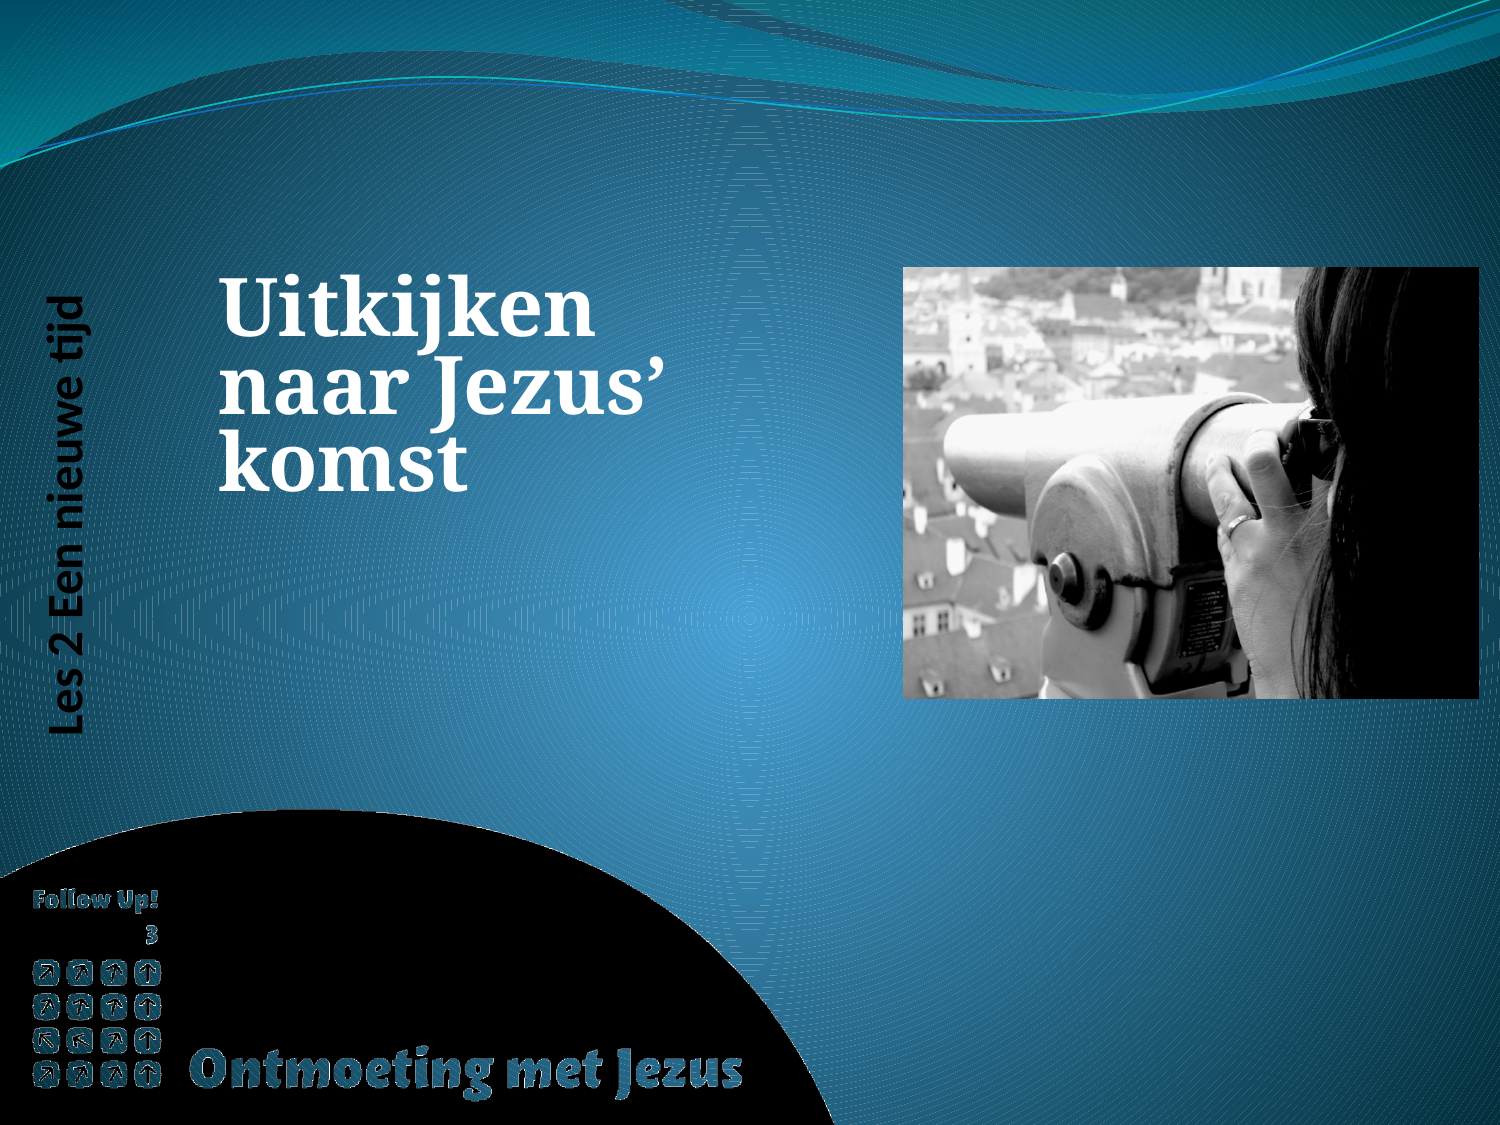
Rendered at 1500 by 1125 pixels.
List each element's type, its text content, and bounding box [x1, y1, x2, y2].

picture [903, 266, 1479, 699]
subtitle Uitkijken naar Jezus’ komst [218, 266, 680, 588]
title Les 2 Een nieuwe tijd [29, 290, 148, 797]
picture [0, 798, 854, 1125]
